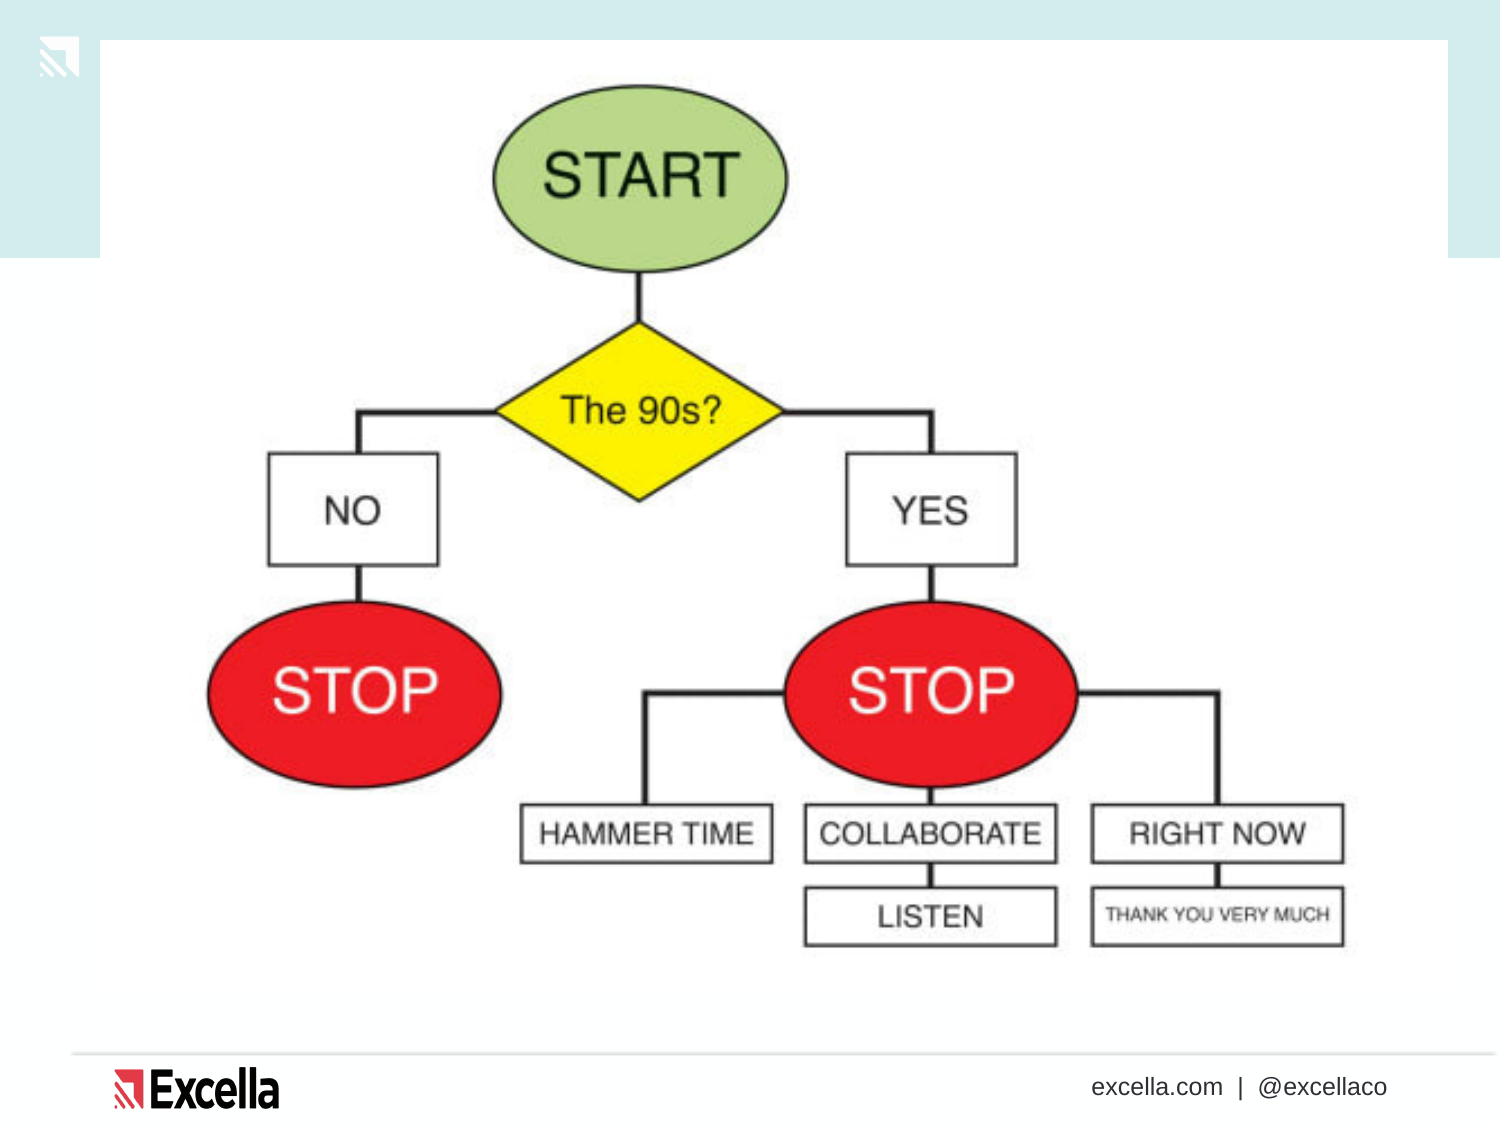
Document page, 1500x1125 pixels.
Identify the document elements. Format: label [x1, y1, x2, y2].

picture [39, 34, 85, 77]
picture [100, 40, 1448, 994]
